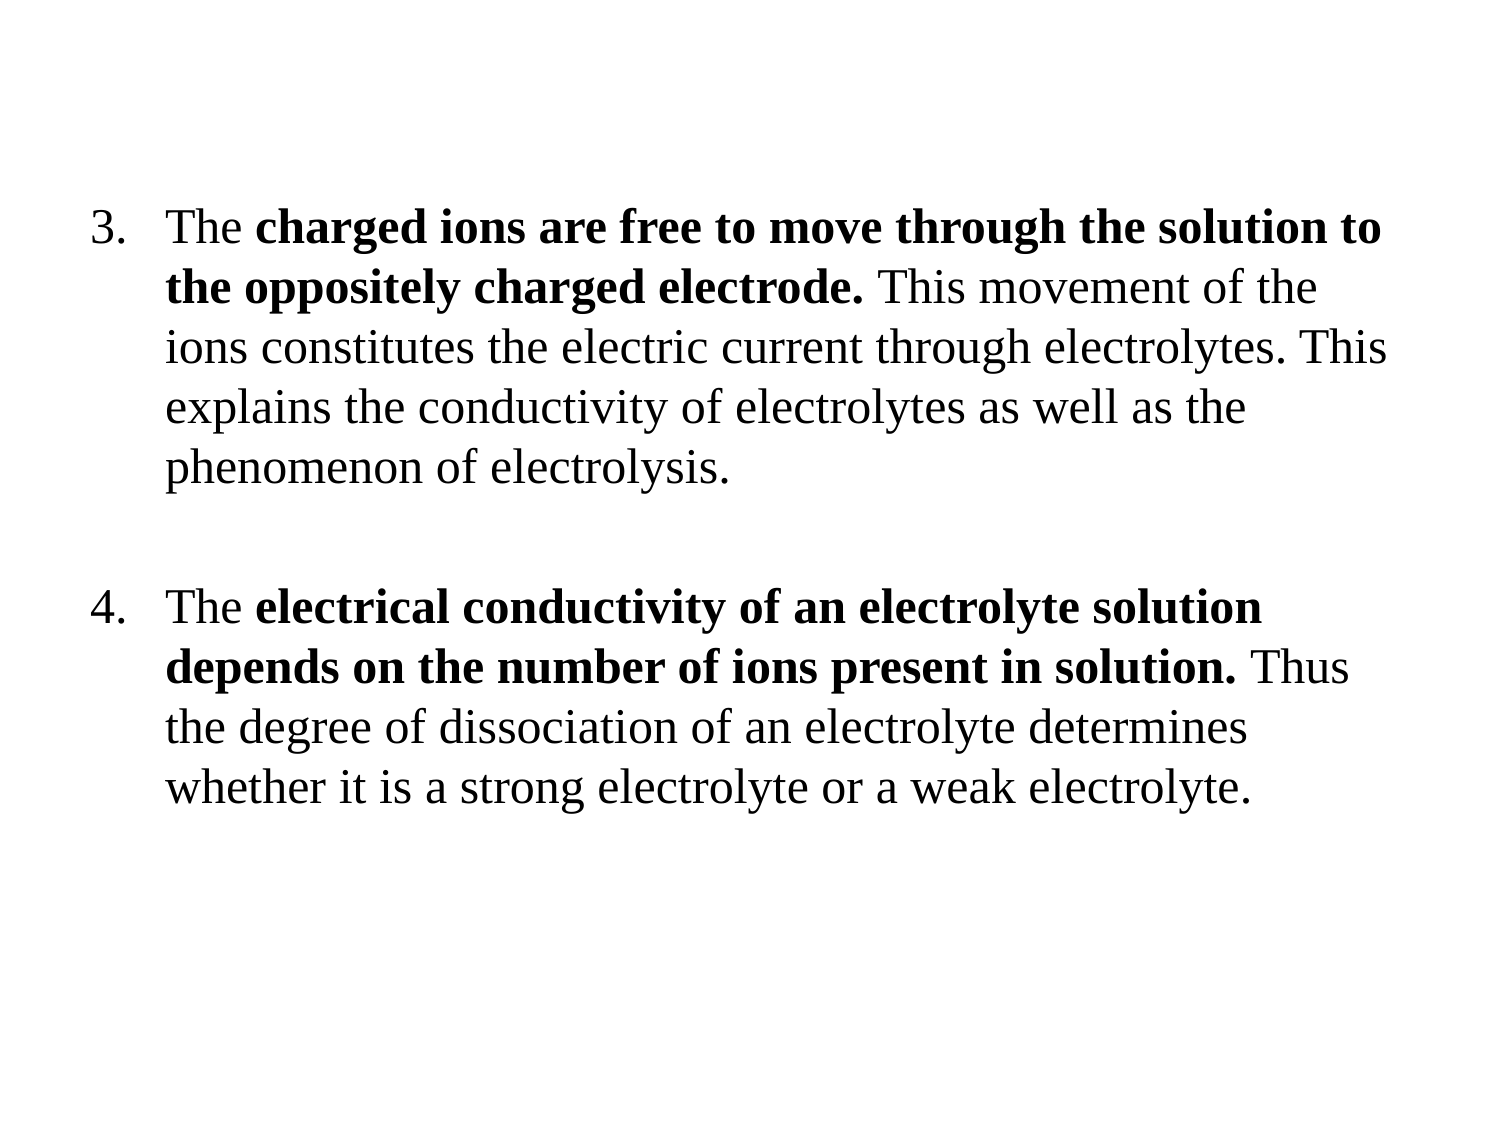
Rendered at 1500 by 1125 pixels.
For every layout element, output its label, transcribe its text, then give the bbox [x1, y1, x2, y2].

list The charged ions are free to move through the solution to the oppositely charged electrode. This movement of the ions constitutes the electric current through electrolytes. This explains the conductivity of electrolytes as well as the phenomenon of electrolysis. The electrical conductivity of an electrolyte solution depends on the number of ions present in solution. Thus the degree of dissociation of an electrolyte determines whether it is a strong electrolyte or a weak electrolyte. [75, 186, 1425, 929]
